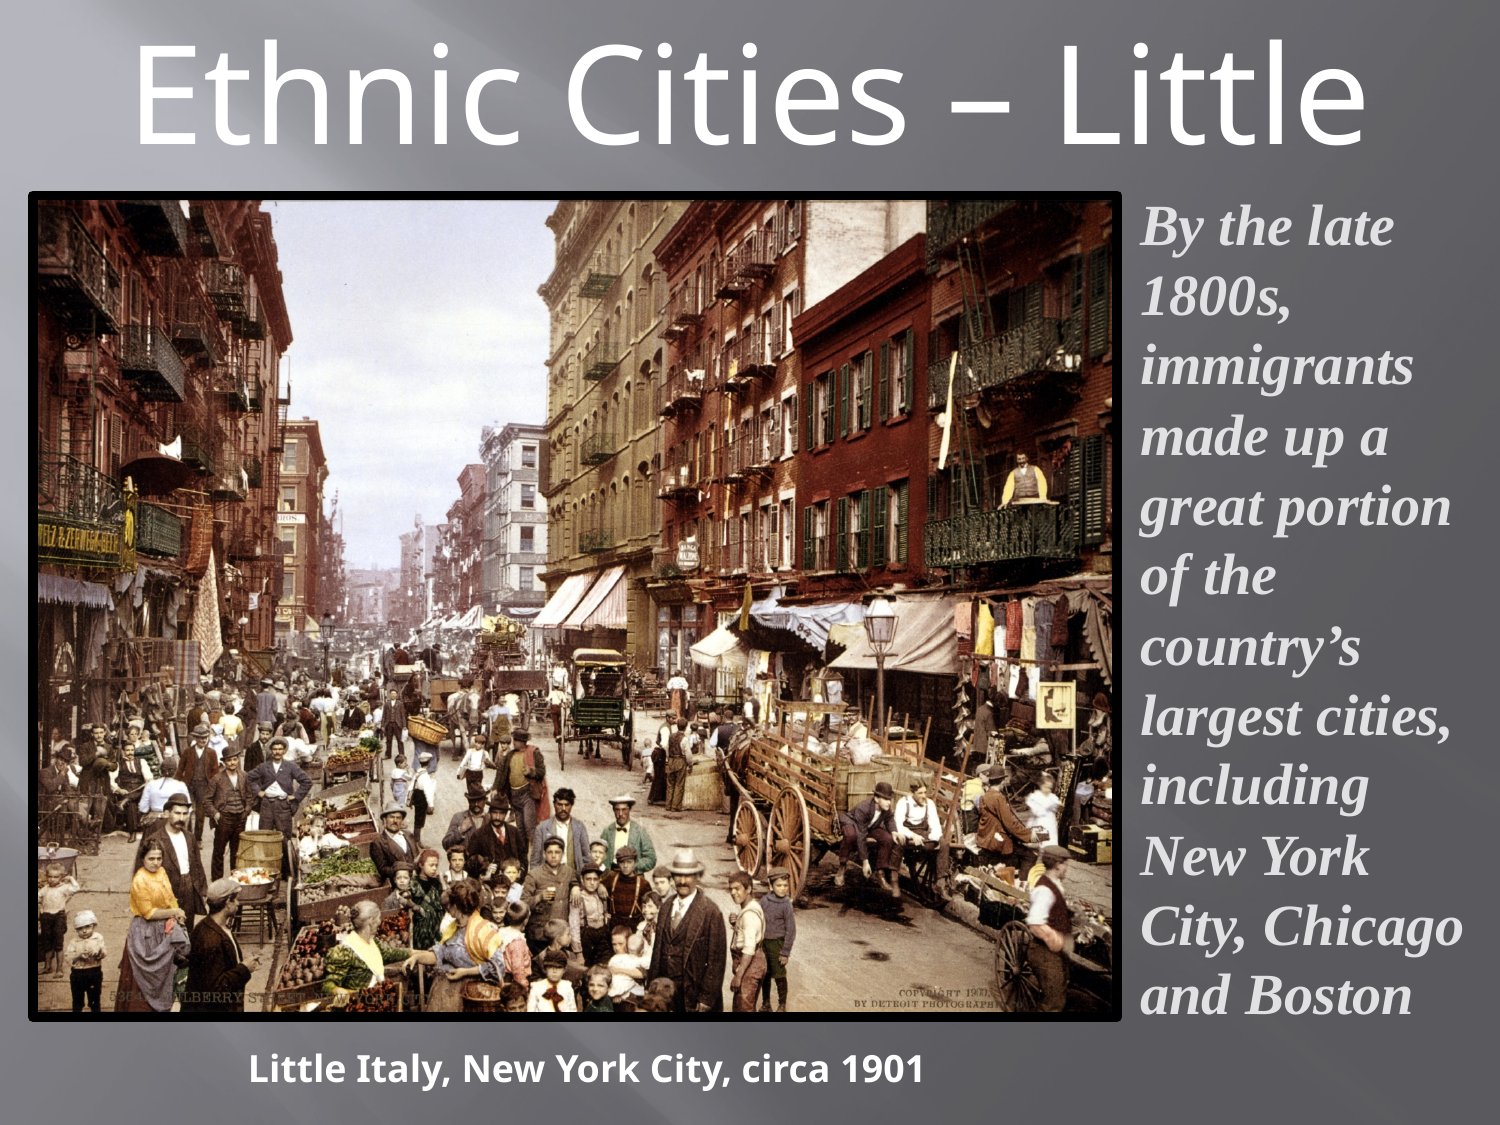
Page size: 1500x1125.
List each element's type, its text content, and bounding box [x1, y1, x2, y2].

text_box Little Italy, New York City, circa 1901 [50, 1037, 1125, 1098]
text_box By the late 1800s, immigrants made up a great portion of the country’s largest cities, including New York City, Chicago and Boston [1124, 179, 1500, 1034]
picture [37, 199, 1113, 1013]
text_box Ethnic Cities – Little Italy [0, 0, 1500, 345]
